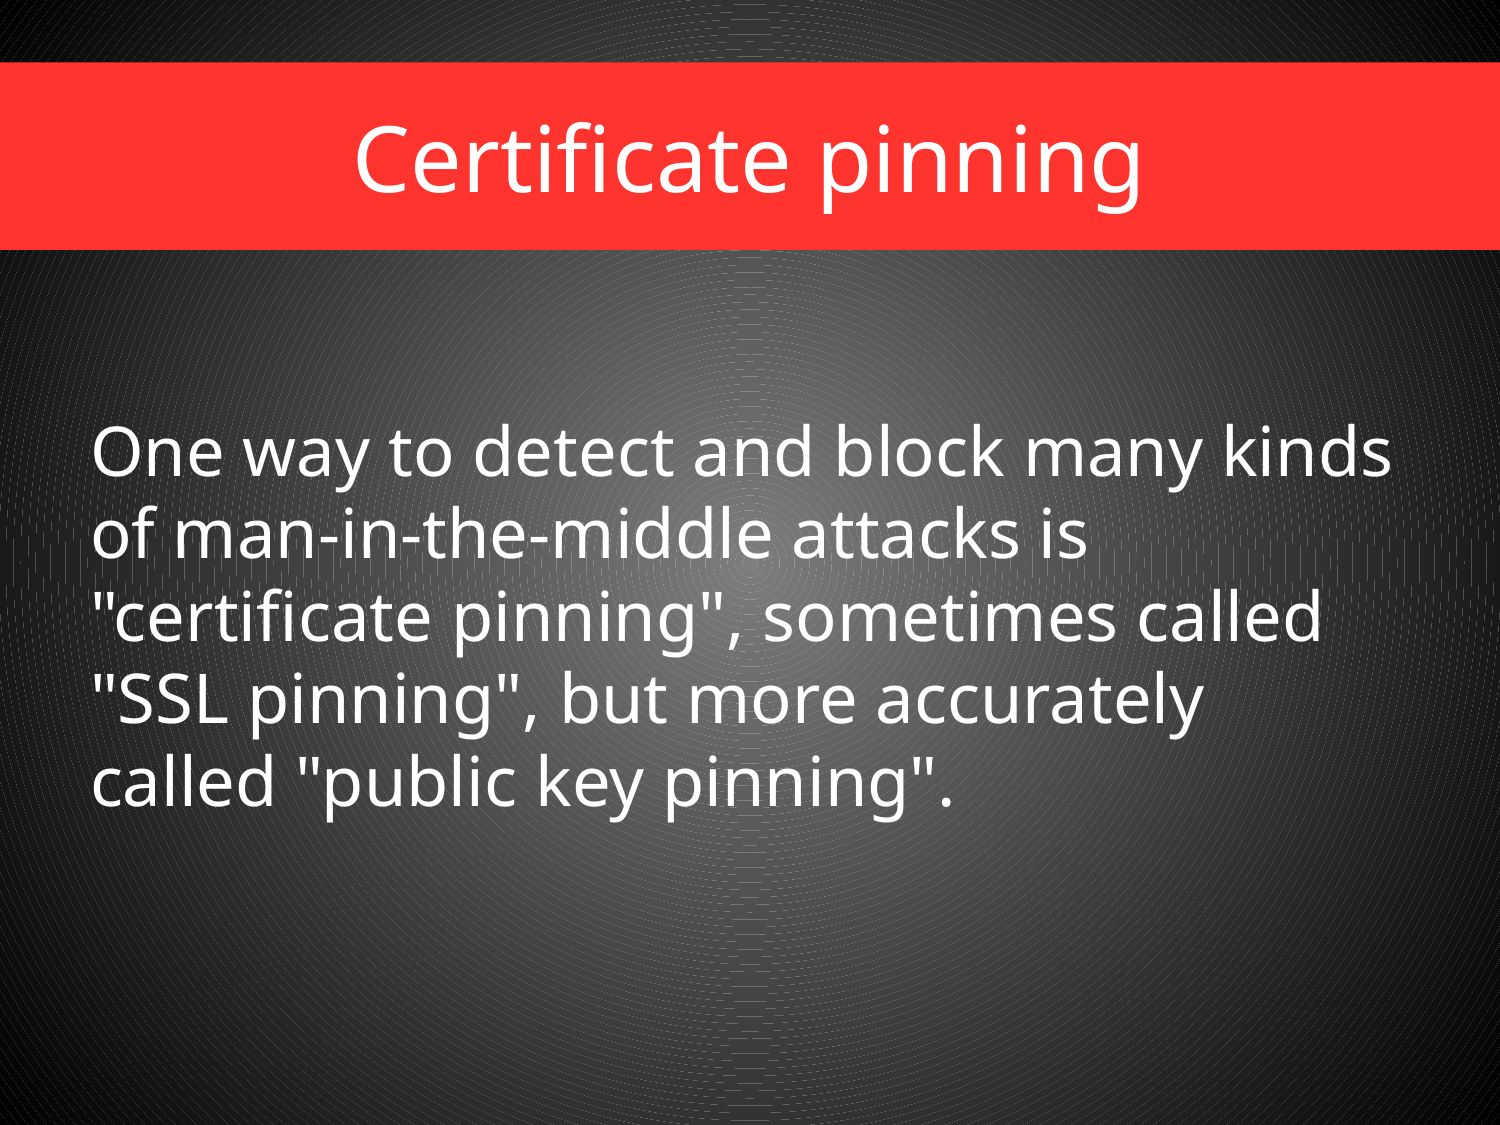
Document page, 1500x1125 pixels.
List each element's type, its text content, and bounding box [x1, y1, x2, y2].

text_box Certificate pinning [0, 62, 1500, 250]
list One way to detect and block many kinds of man-in-the-middle attacks is "certificate pinning", sometimes called "SSL pinning", but more accurately called "public key pinning". [75, 399, 1425, 825]
